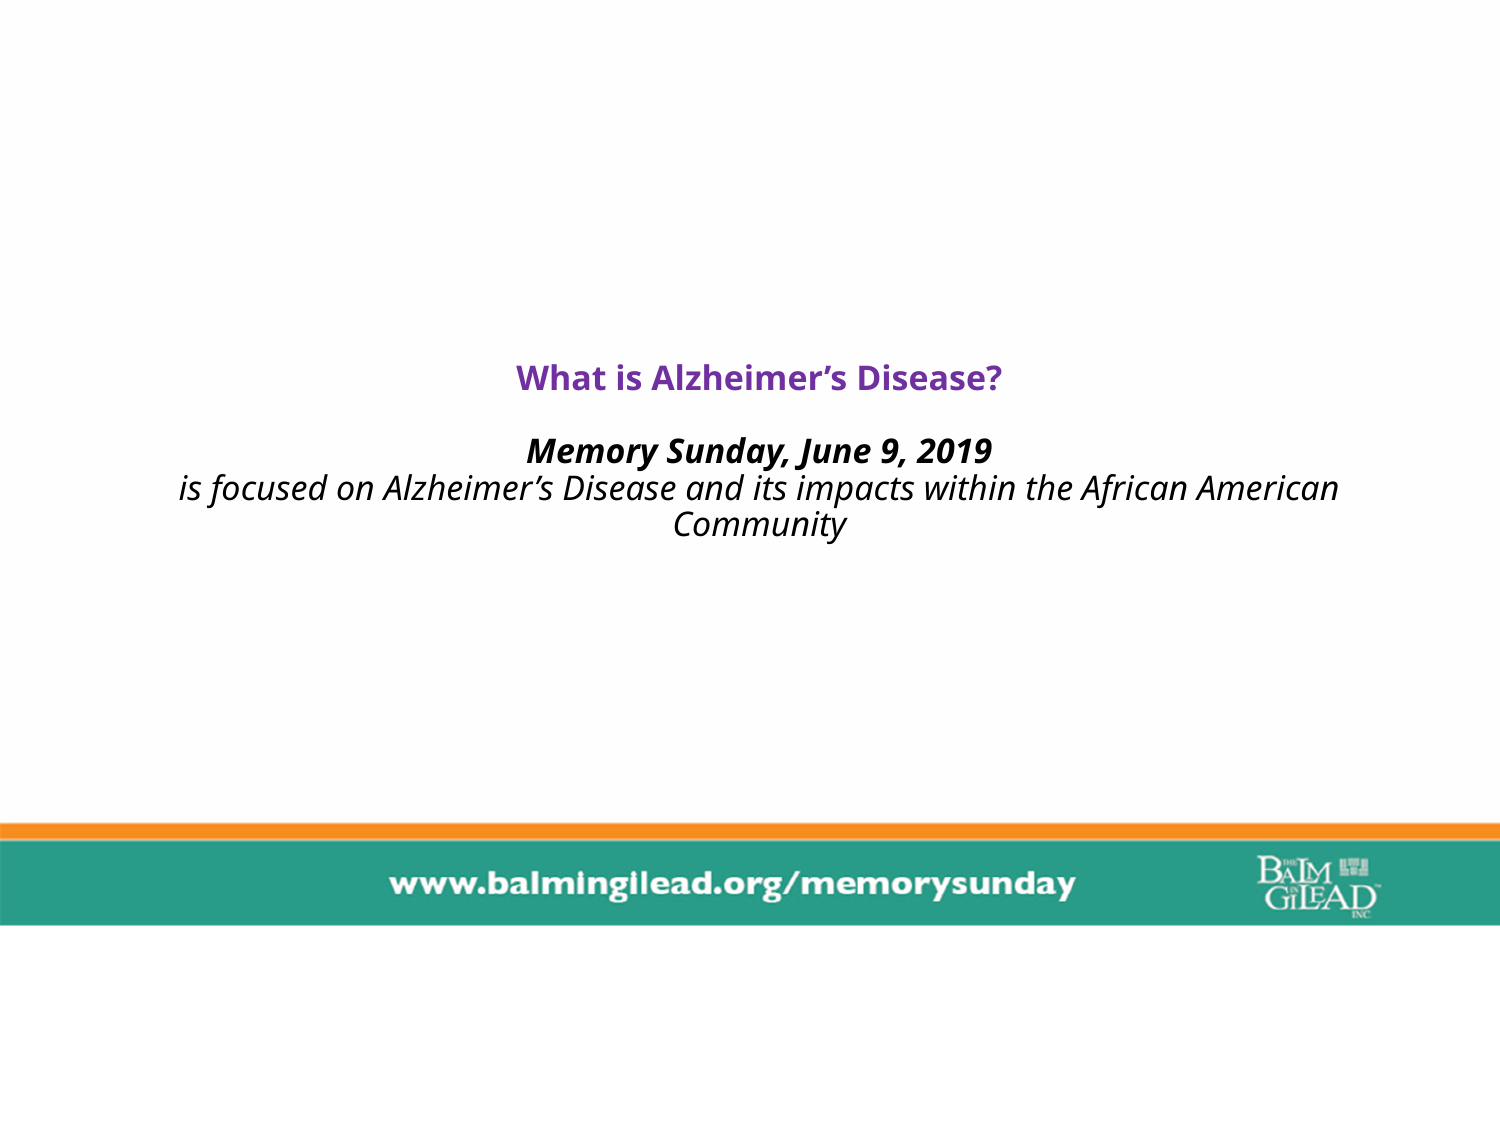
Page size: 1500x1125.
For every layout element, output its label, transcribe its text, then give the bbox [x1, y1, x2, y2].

title What is Alzheimer’s Disease? Memory Sunday, June 9, 2019 is focused on Alzheimer’s Disease and its impacts within the African American Community [158, 351, 1361, 554]
picture [0, 0, 1500, 1125]
